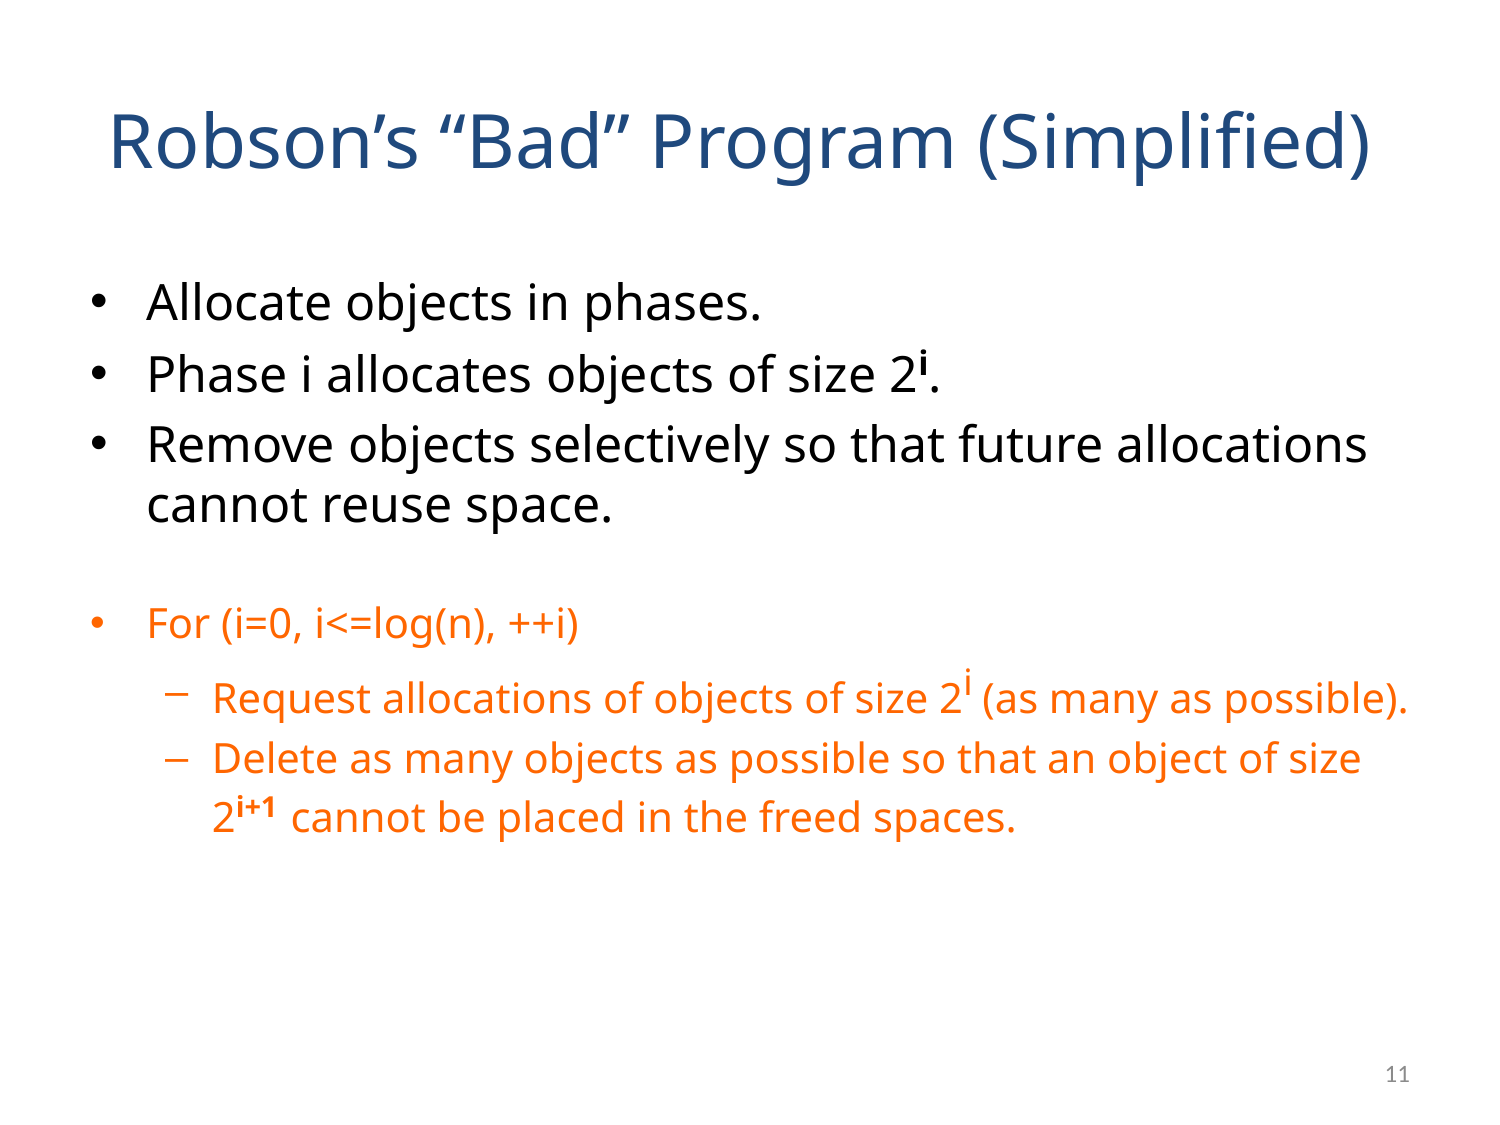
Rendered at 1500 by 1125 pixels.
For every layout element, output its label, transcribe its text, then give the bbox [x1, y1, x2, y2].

text_box For (i=0, i<=log(n), ++i) Request allocations of objects of size 2i (as many as possible). Delete as many objects as possible so that an object of size 2i+1 cannot be placed in the freed spaces. [75, 589, 1426, 986]
title Robson’s “Bad” Program (Simplified) [75, 45, 1425, 233]
slide_number 11 [1074, 1042, 1425, 1103]
list Allocate objects in phases. Phase i allocates objects of size 2i. Remove objects selectively so that future allocations cannot reuse space. [75, 262, 1425, 562]
